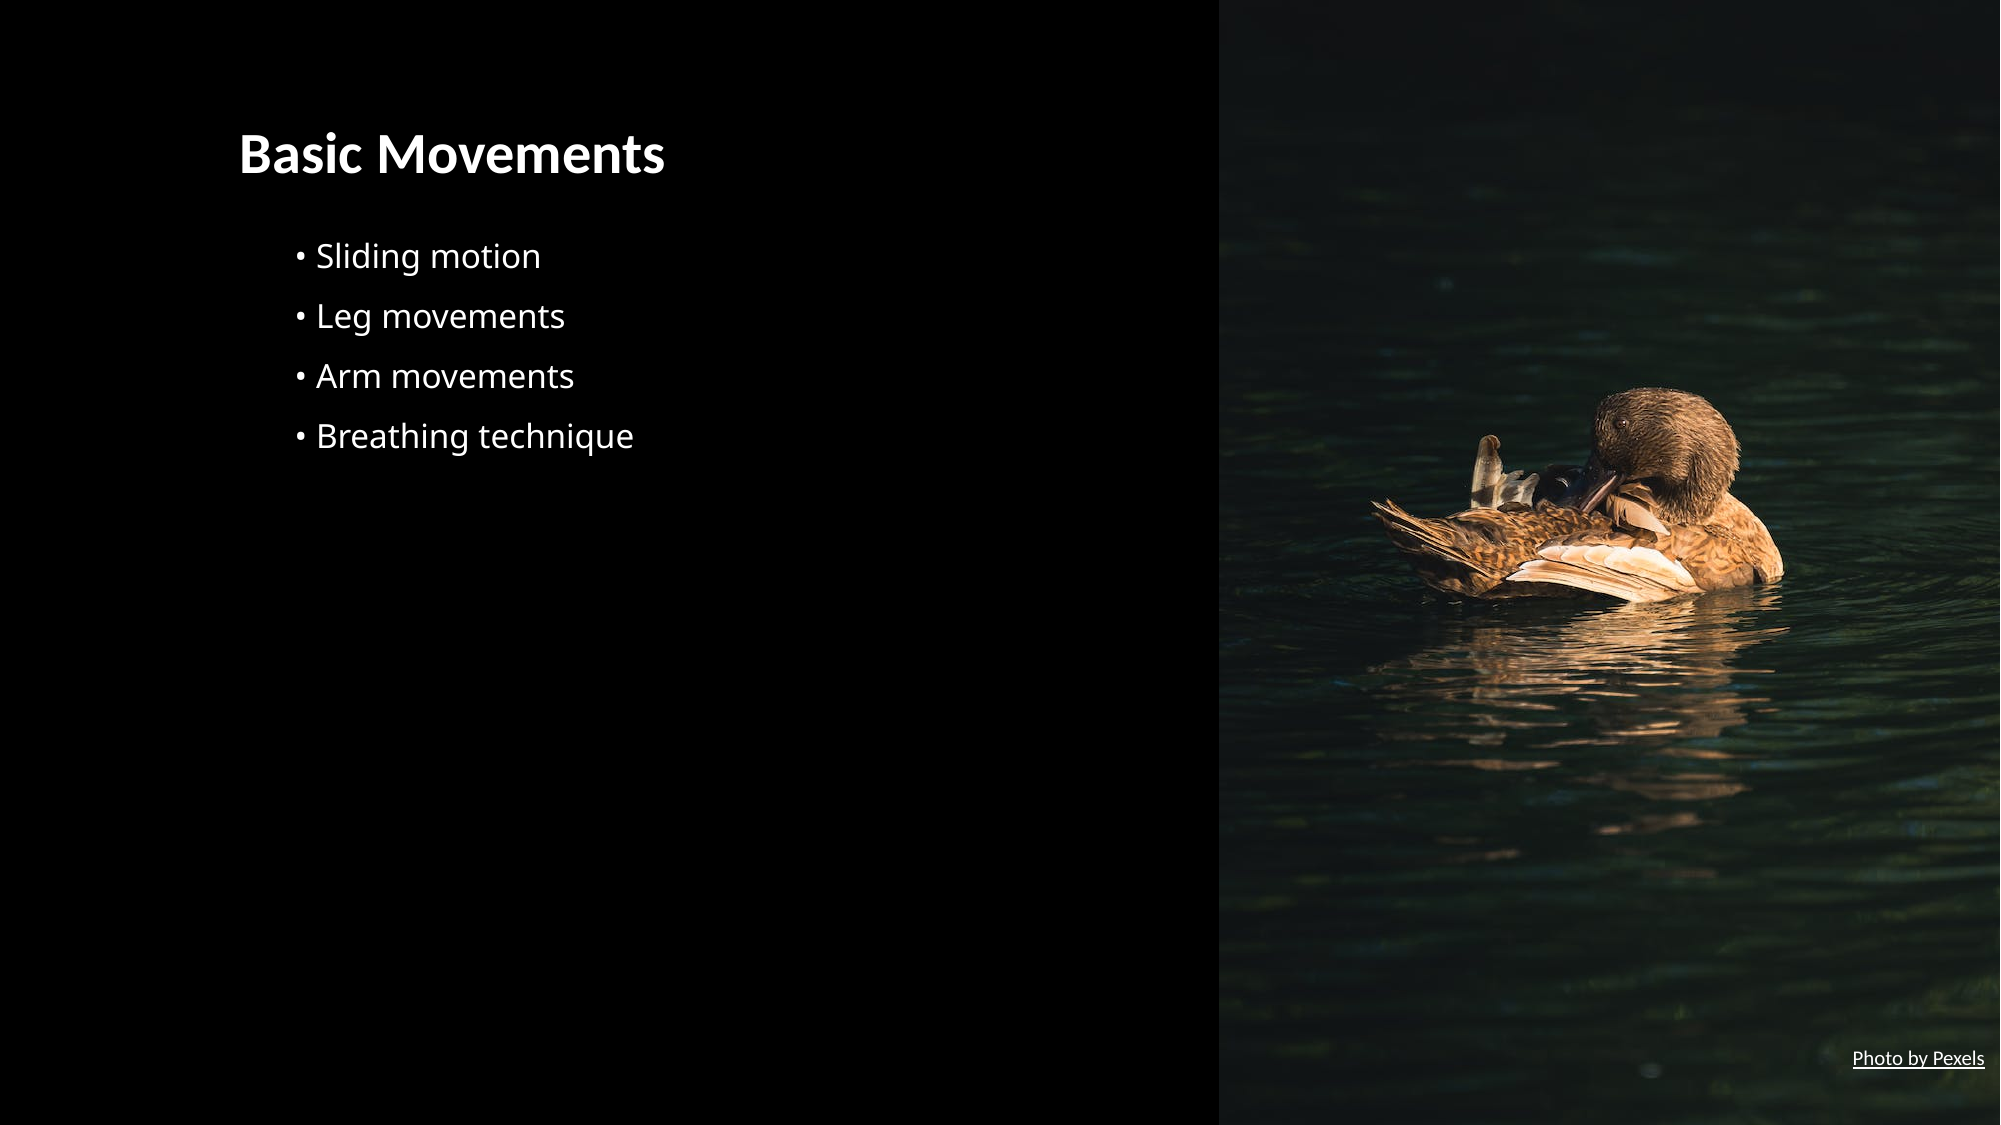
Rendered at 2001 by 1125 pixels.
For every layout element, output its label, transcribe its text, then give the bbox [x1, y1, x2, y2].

text_box Basic Movements [225, 112, 1219, 188]
text_box • Leg movements [262, 277, 1013, 337]
text_box • Breathing technique [262, 397, 1013, 473]
picture [1219, 0, 2000, 1125]
text_box • Sliding motion [262, 217, 1013, 277]
text_box • Arm movements [262, 337, 1013, 397]
